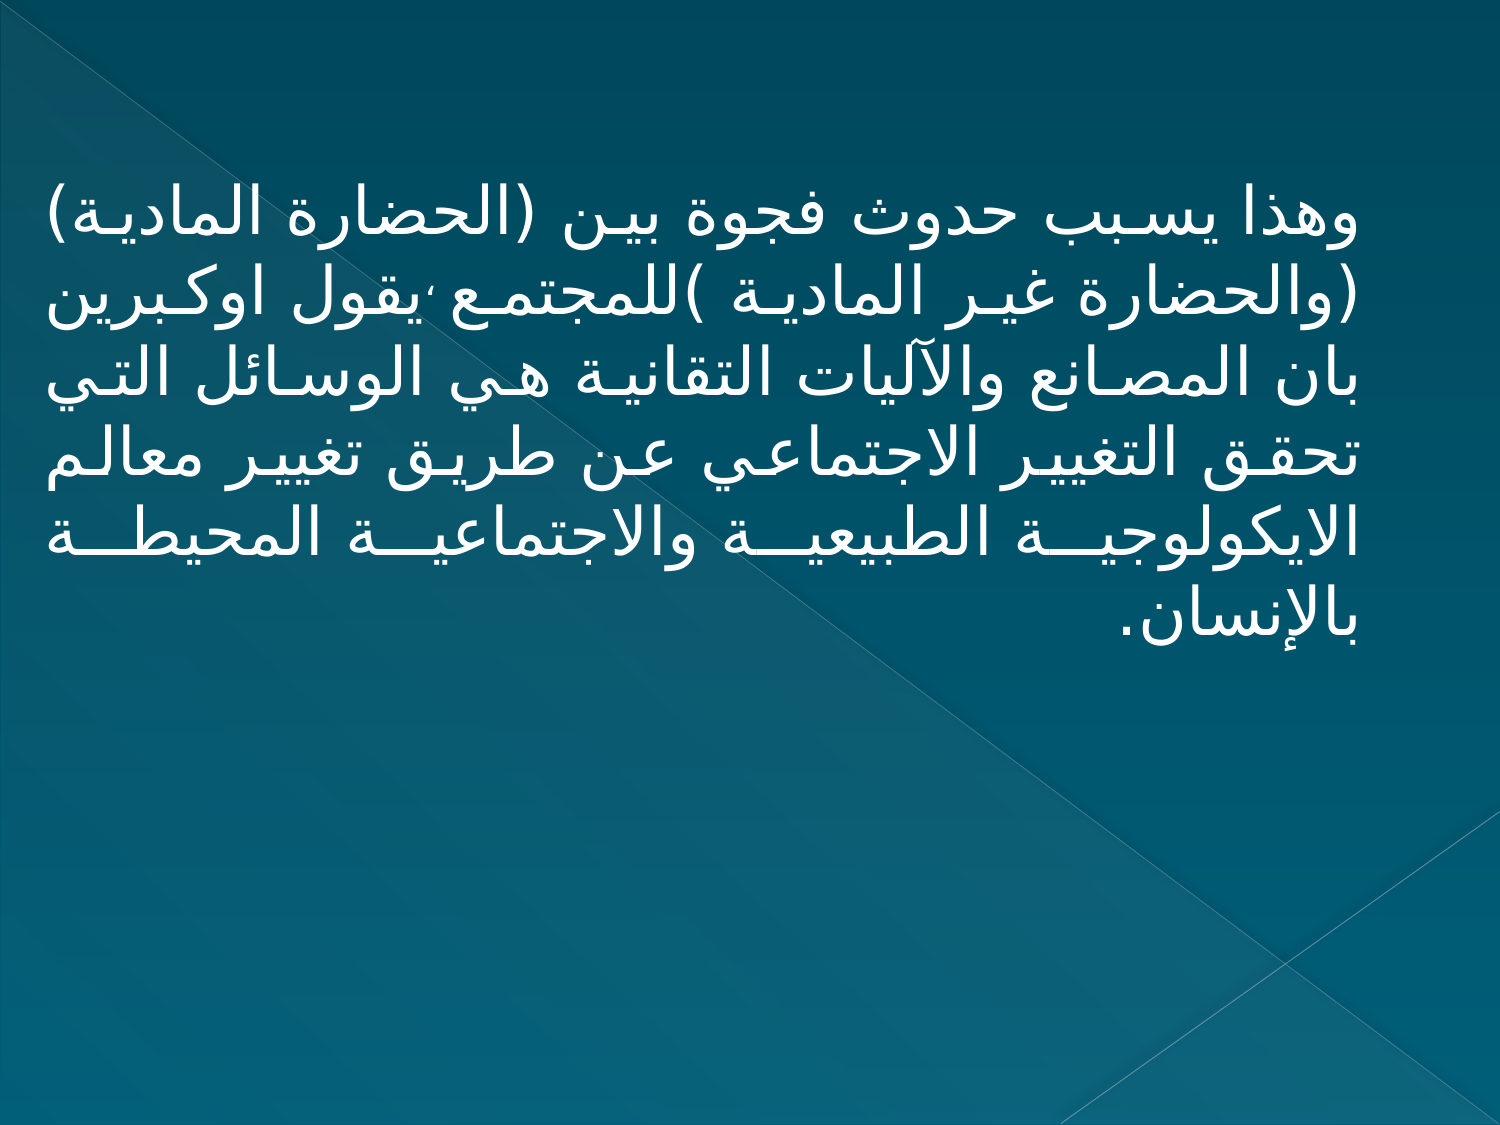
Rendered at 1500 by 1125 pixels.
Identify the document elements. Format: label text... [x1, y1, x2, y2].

list وهذا يسبب حدوث فجوة بين (الحضارة المادية) (والحضارة غير المادية )للمجتمع ،يقول اوكبرين بان المصانع والآليات التقانية هي الوسائل التي تحقق التغيير الاجتماعي عن طريق تغيير معالم الايكولوجية الطبيعية والاجتماعية المحيطة بالإنسان. [29, 160, 1380, 911]
